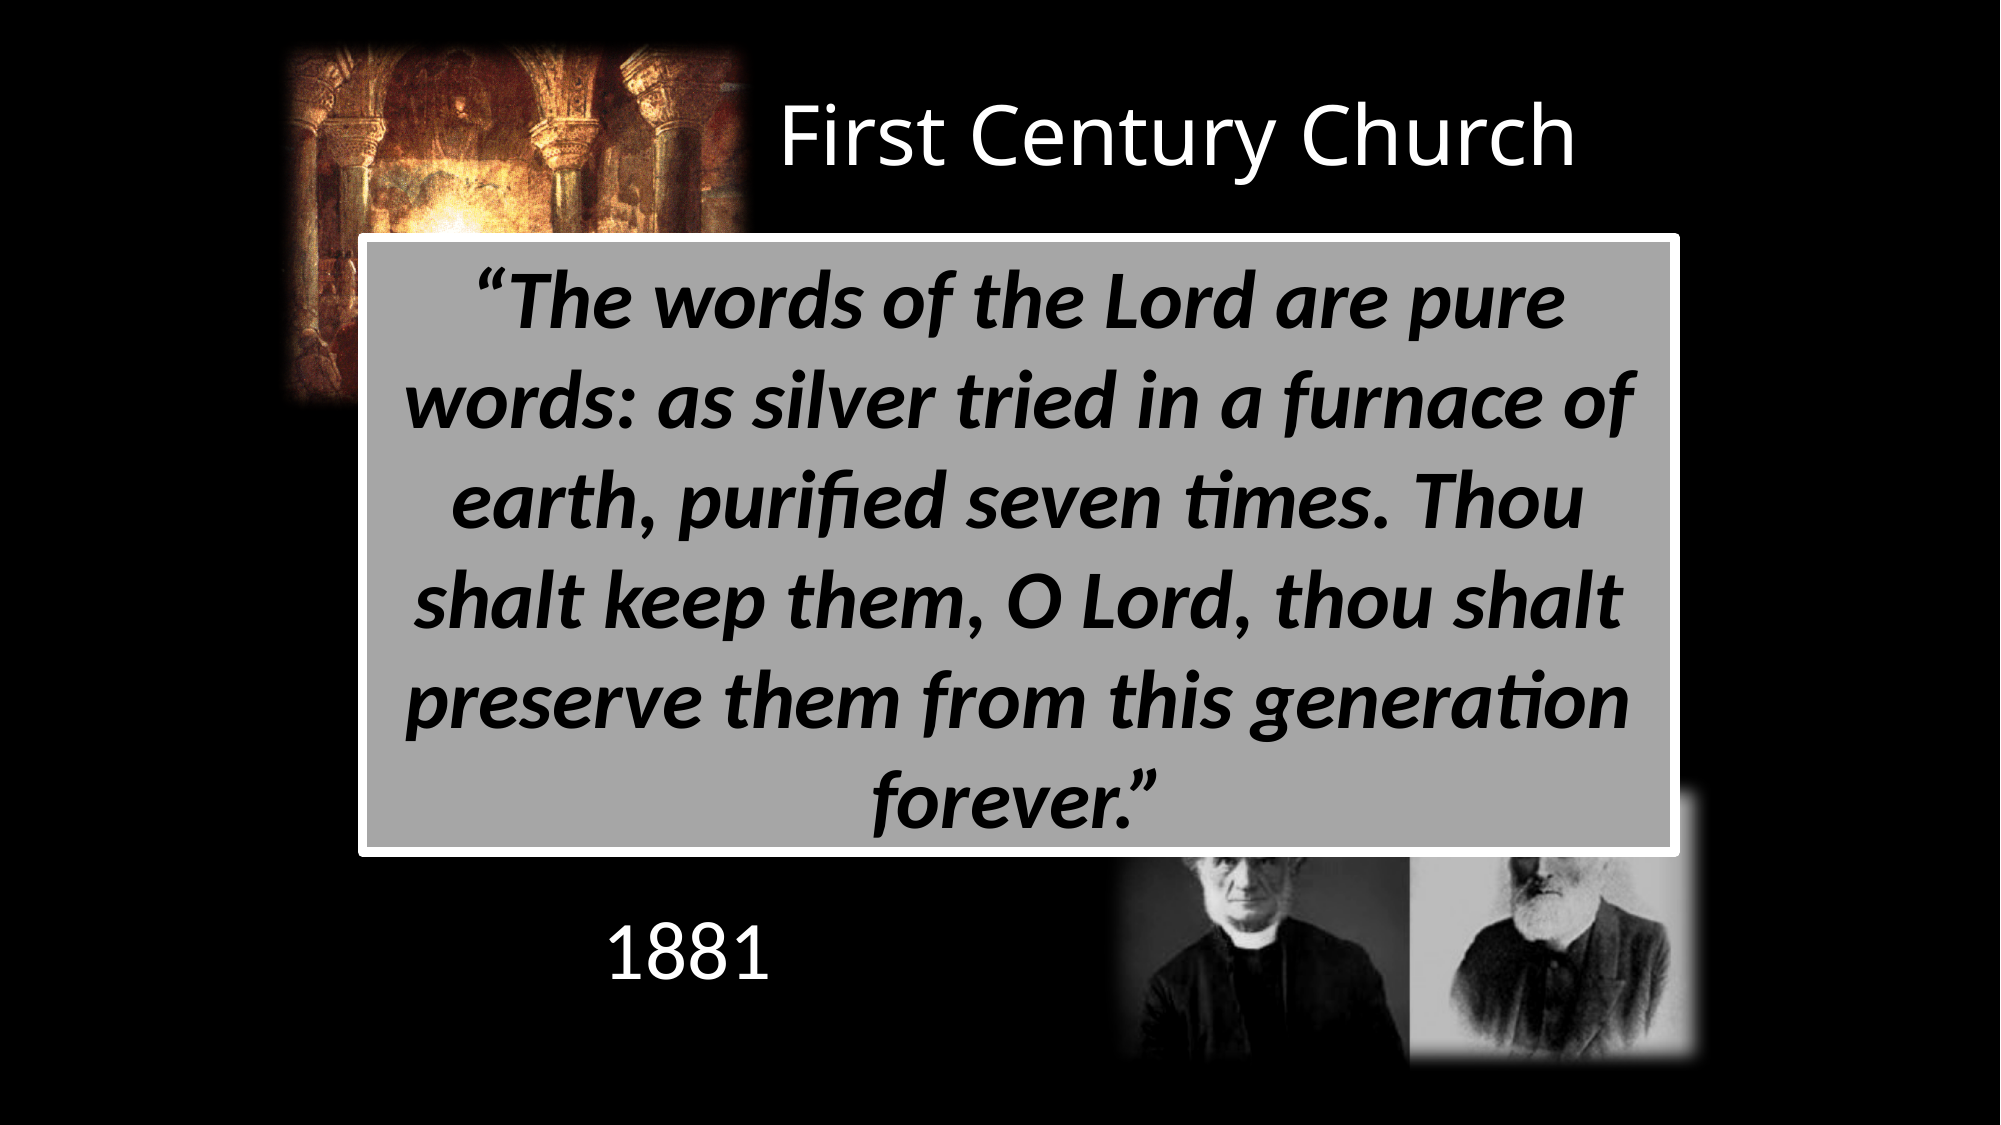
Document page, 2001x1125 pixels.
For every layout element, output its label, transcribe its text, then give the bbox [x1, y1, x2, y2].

picture [1099, 774, 1711, 1072]
title First Century Church [762, 45, 1750, 233]
list 1881 [324, 900, 1050, 1088]
picture [274, 37, 1304, 769]
text_box “The words of the Lord are pure words: as silver tried in a furnace of earth, purified seven times. Thou shalt keep them, O Lord, thou shalt preserve them from this generation forever.” [362, 237, 1675, 853]
